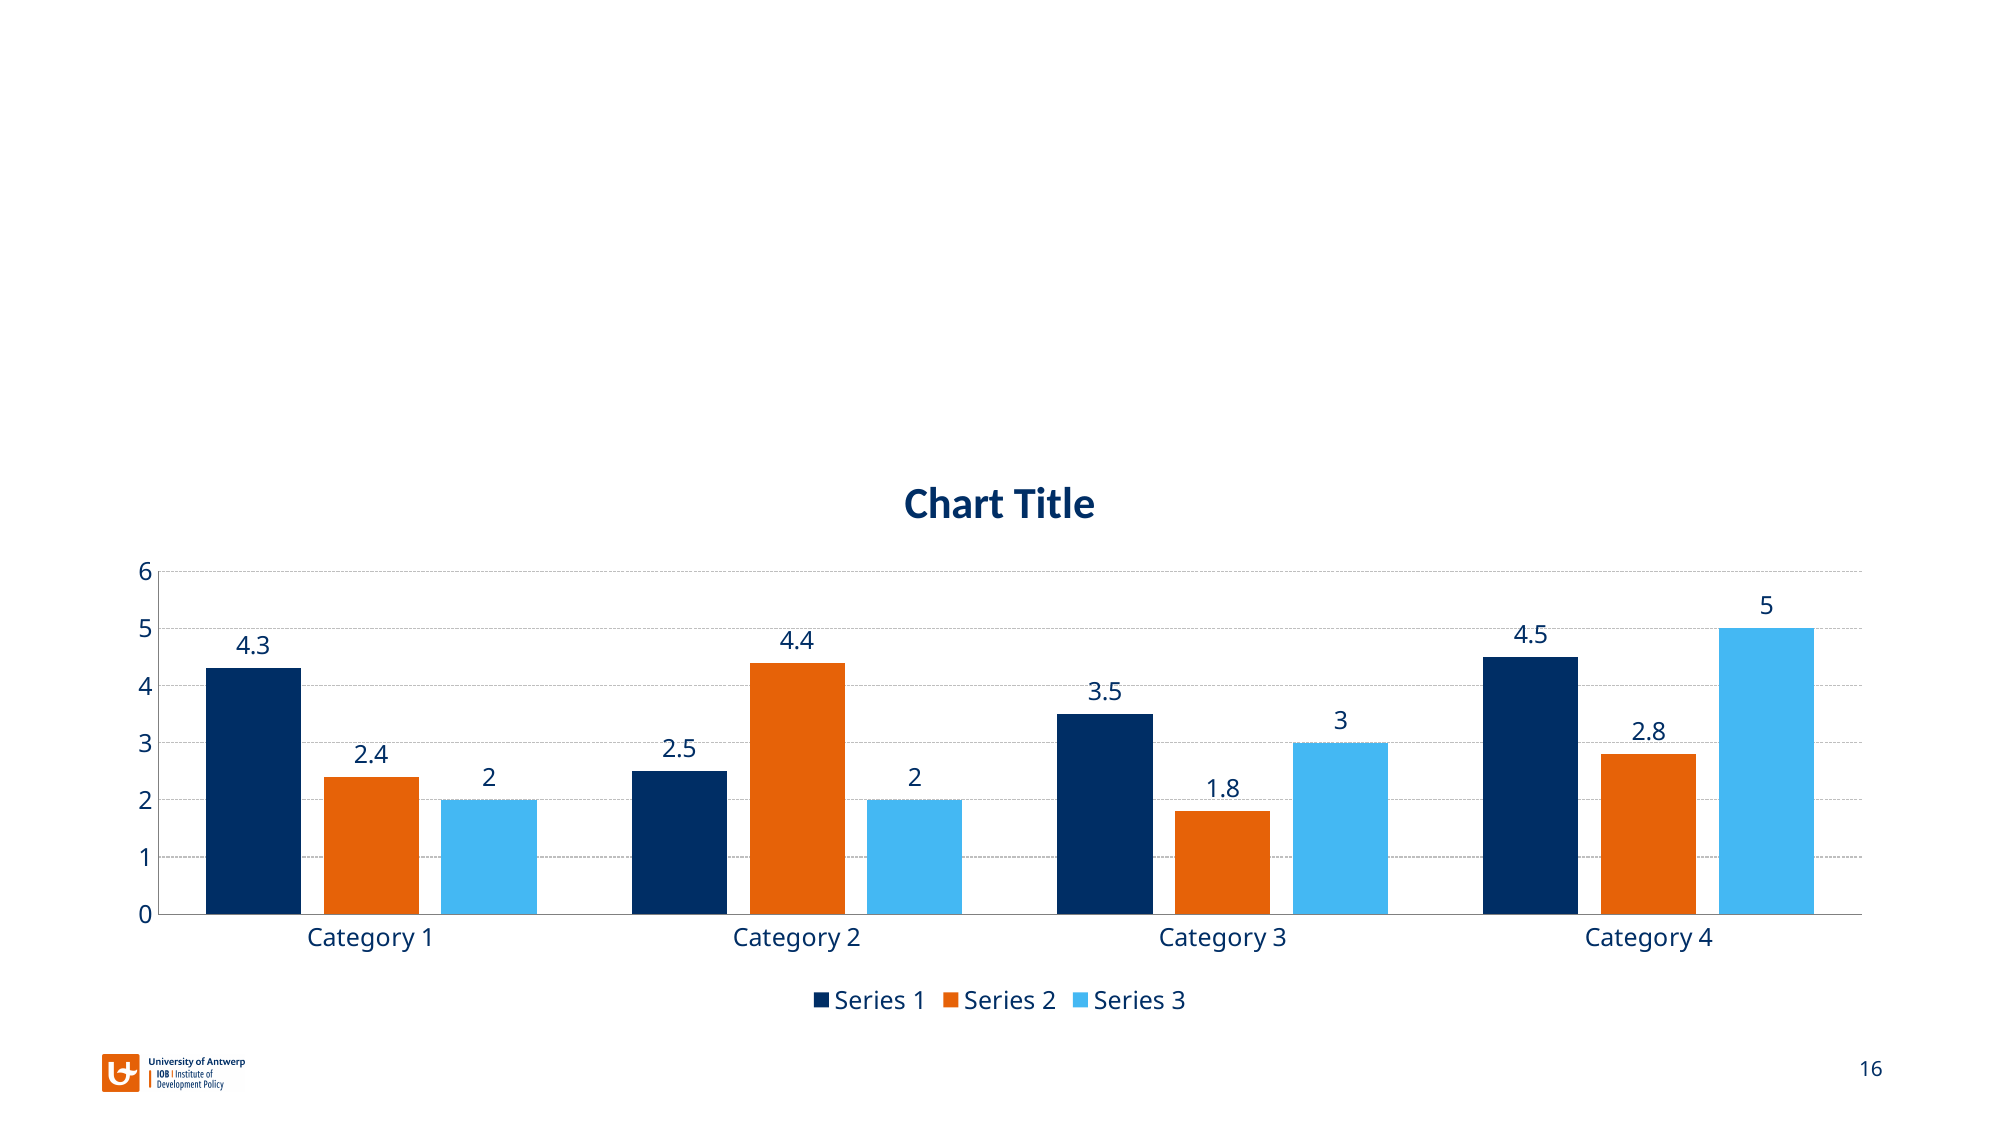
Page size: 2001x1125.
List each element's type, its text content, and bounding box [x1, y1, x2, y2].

picture [102, 1054, 245, 1092]
slide_number 16 [1463, 1039, 1898, 1100]
chart [102, 452, 1898, 1024]
